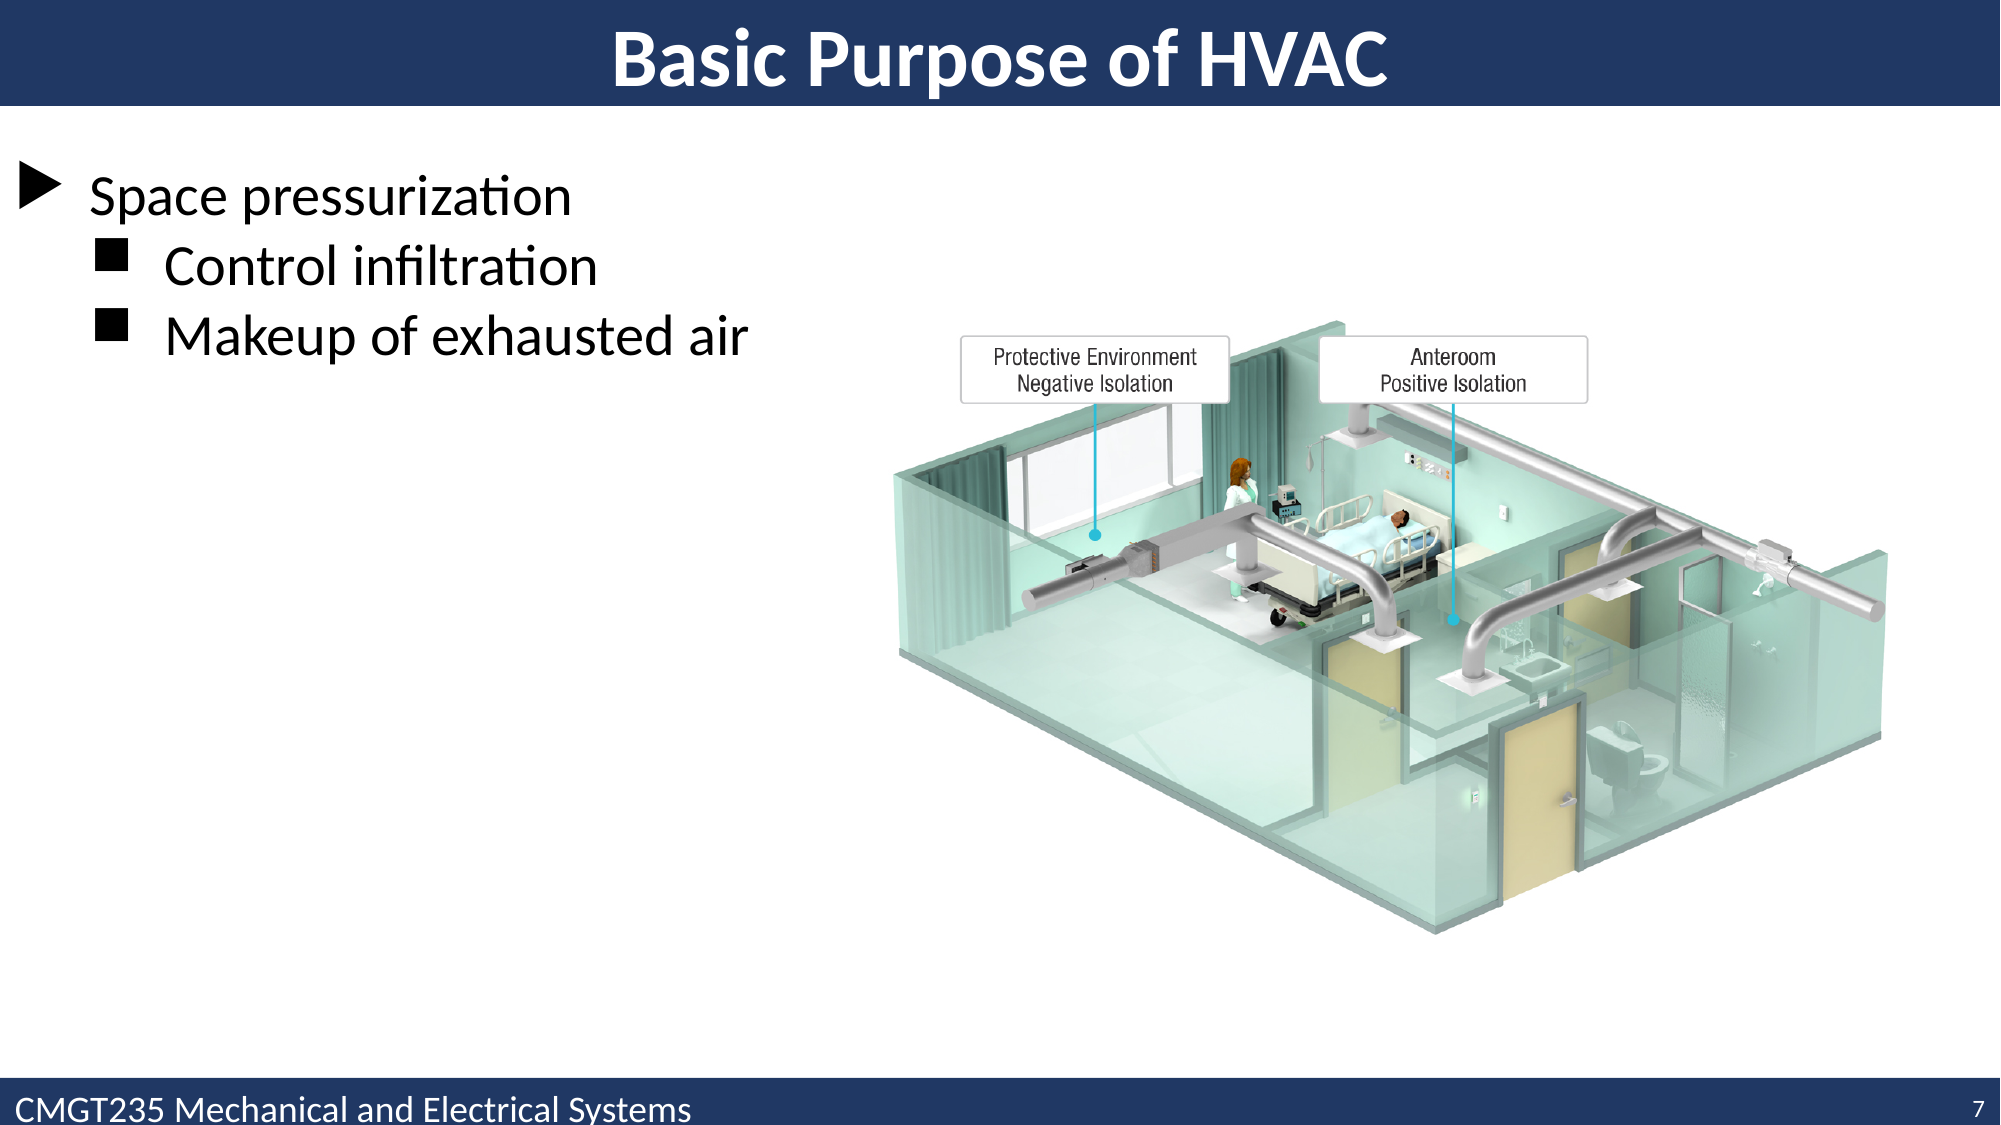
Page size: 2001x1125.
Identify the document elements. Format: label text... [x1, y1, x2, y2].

text_box Space pressurization Control infiltration Makeup of exhausted air [0, 149, 2000, 375]
text_box Basic Purpose of HVAC [0, 0, 2000, 106]
text_box CMGT235 Mechanical and Electrical Systems [0, 1077, 2000, 1125]
picture [887, 308, 1892, 945]
slide_number 7 [1814, 1078, 2000, 1125]
